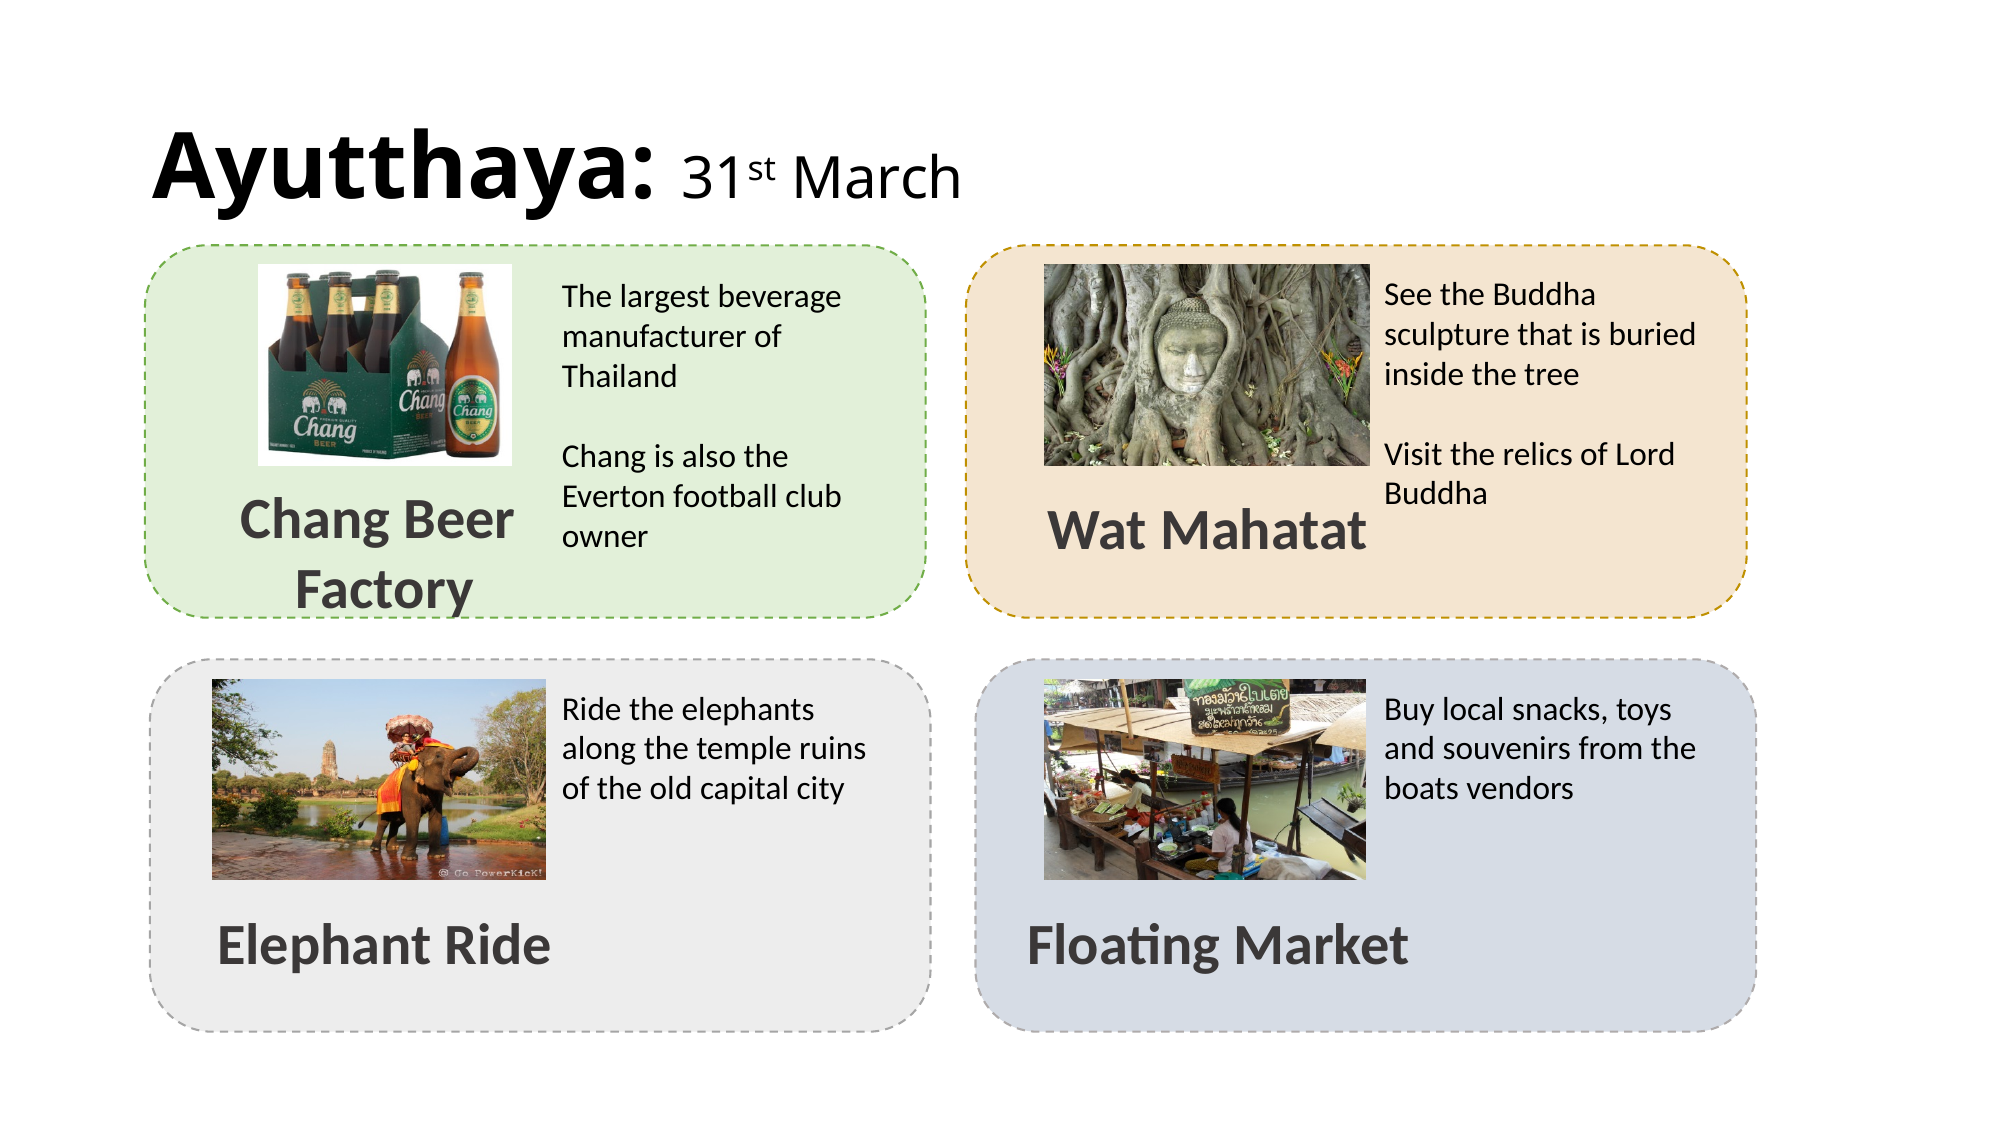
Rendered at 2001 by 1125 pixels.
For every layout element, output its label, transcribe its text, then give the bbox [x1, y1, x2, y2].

text_box [148, 658, 932, 1033]
text_box Wat Mahatat [946, 484, 1470, 569]
title Ayutthaya: 31st March [137, 59, 1863, 278]
text_box [964, 278, 1369, 484]
text_box [548, 278, 927, 619]
text_box [967, 278, 1748, 619]
text_box [974, 658, 1758, 1033]
text_box Chang Beer Factory [222, 473, 548, 628]
text_box Elephant Ride [123, 898, 647, 984]
text_box Buy local snacks, toys and souvenirs from the boats vendors [1369, 679, 1733, 814]
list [1044, 679, 1366, 881]
picture [258, 264, 512, 466]
text_box The largest beverage manufacturer of Thailand Chang is also the Everton football club owner [547, 267, 911, 562]
text_box Floating Market [1001, 898, 1436, 984]
picture [1044, 264, 1370, 466]
text_box [143, 278, 547, 619]
text_box Ride the elephants along the temple ruins of the old capital city [547, 679, 911, 814]
text_box See the Buddha sculpture that is buried inside the tree Visit the relics of Lord Buddha [1369, 264, 1733, 519]
picture [212, 679, 546, 881]
